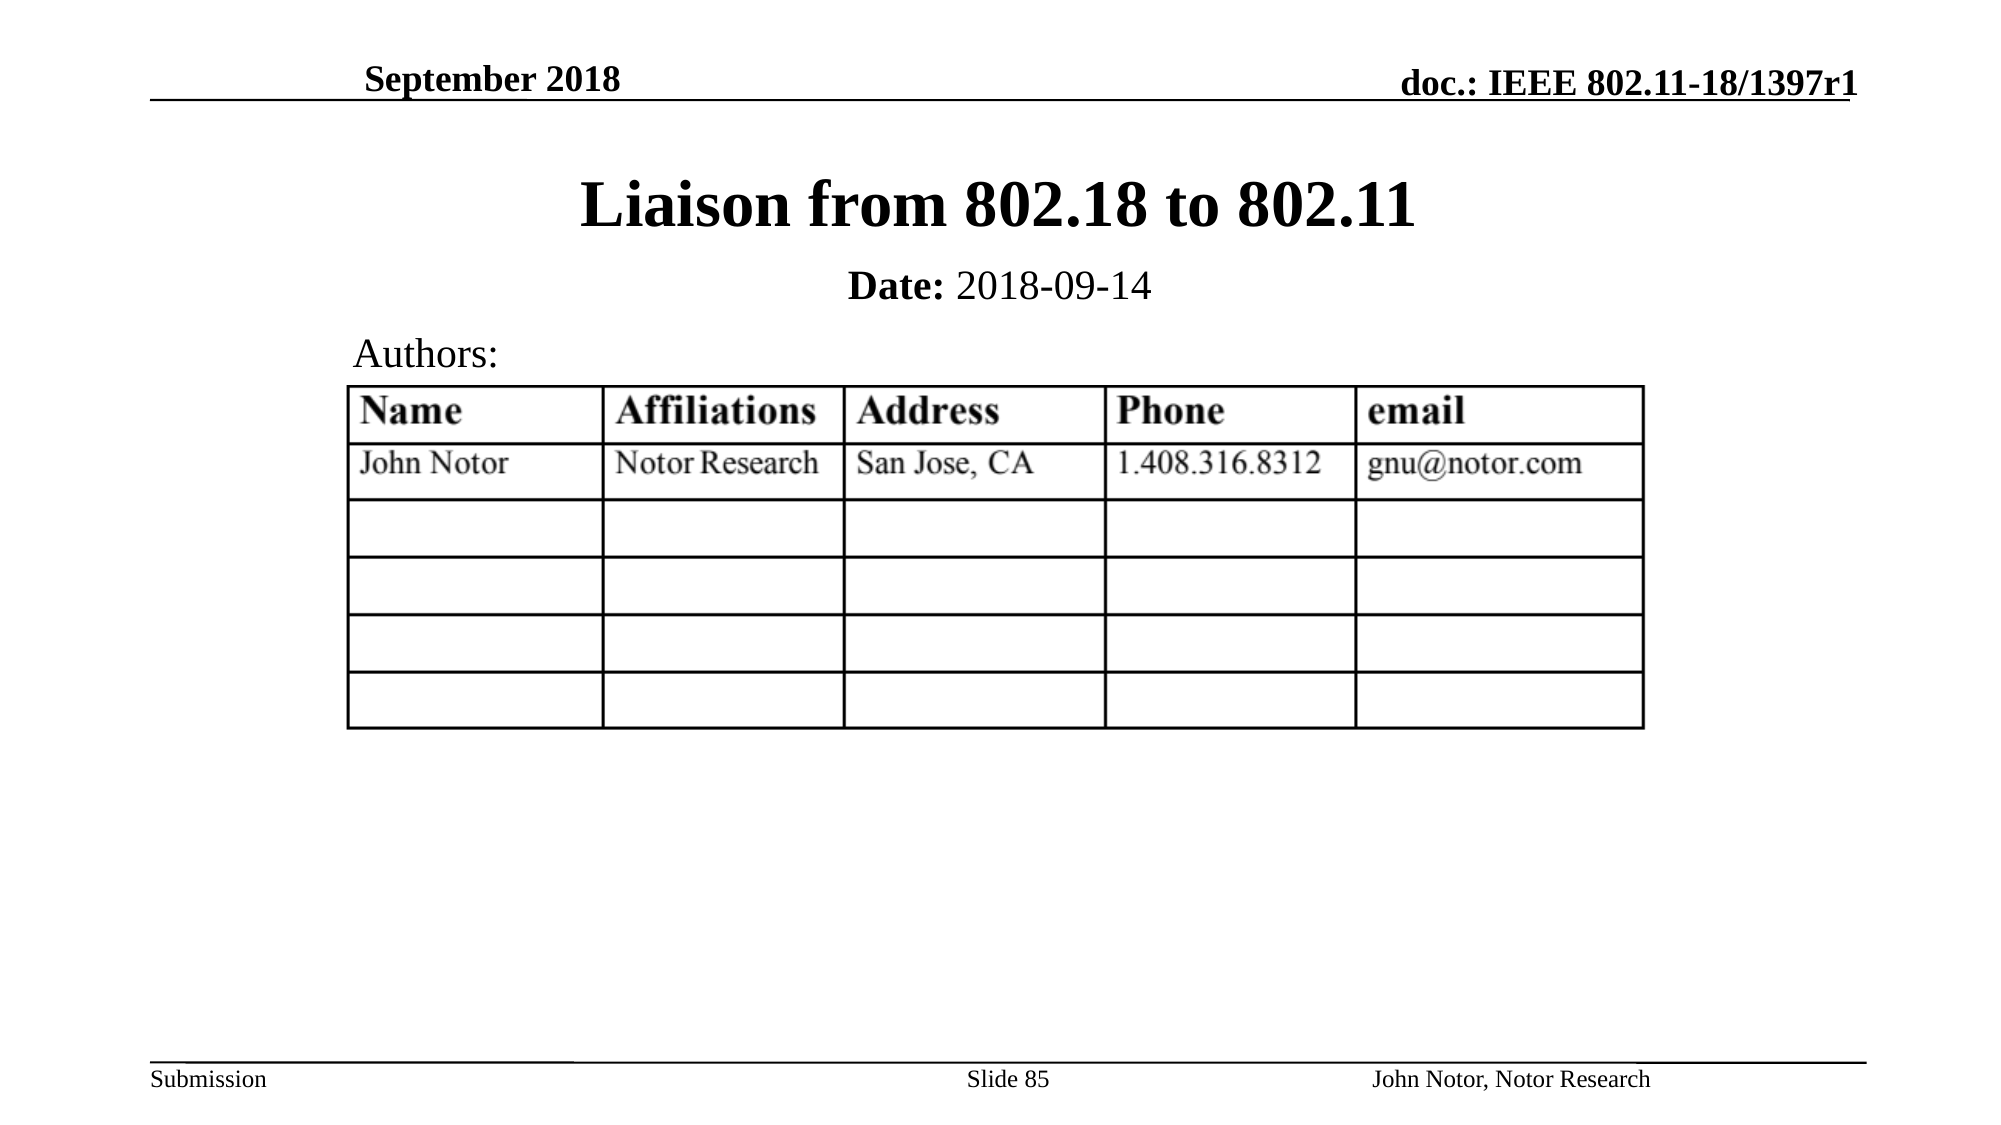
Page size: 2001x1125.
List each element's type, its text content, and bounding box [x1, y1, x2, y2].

slide_number Slide 85 [950, 1061, 1067, 1123]
text_box Authors: [337, 318, 575, 381]
list Date: 2018-09-14 [362, 249, 1638, 316]
title Liaison from 802.18 to 802.11 [362, 112, 1638, 249]
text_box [333, 385, 1672, 773]
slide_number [364, 54, 743, 100]
footer John Notor, Notor Research [1152, 1061, 1652, 1093]
